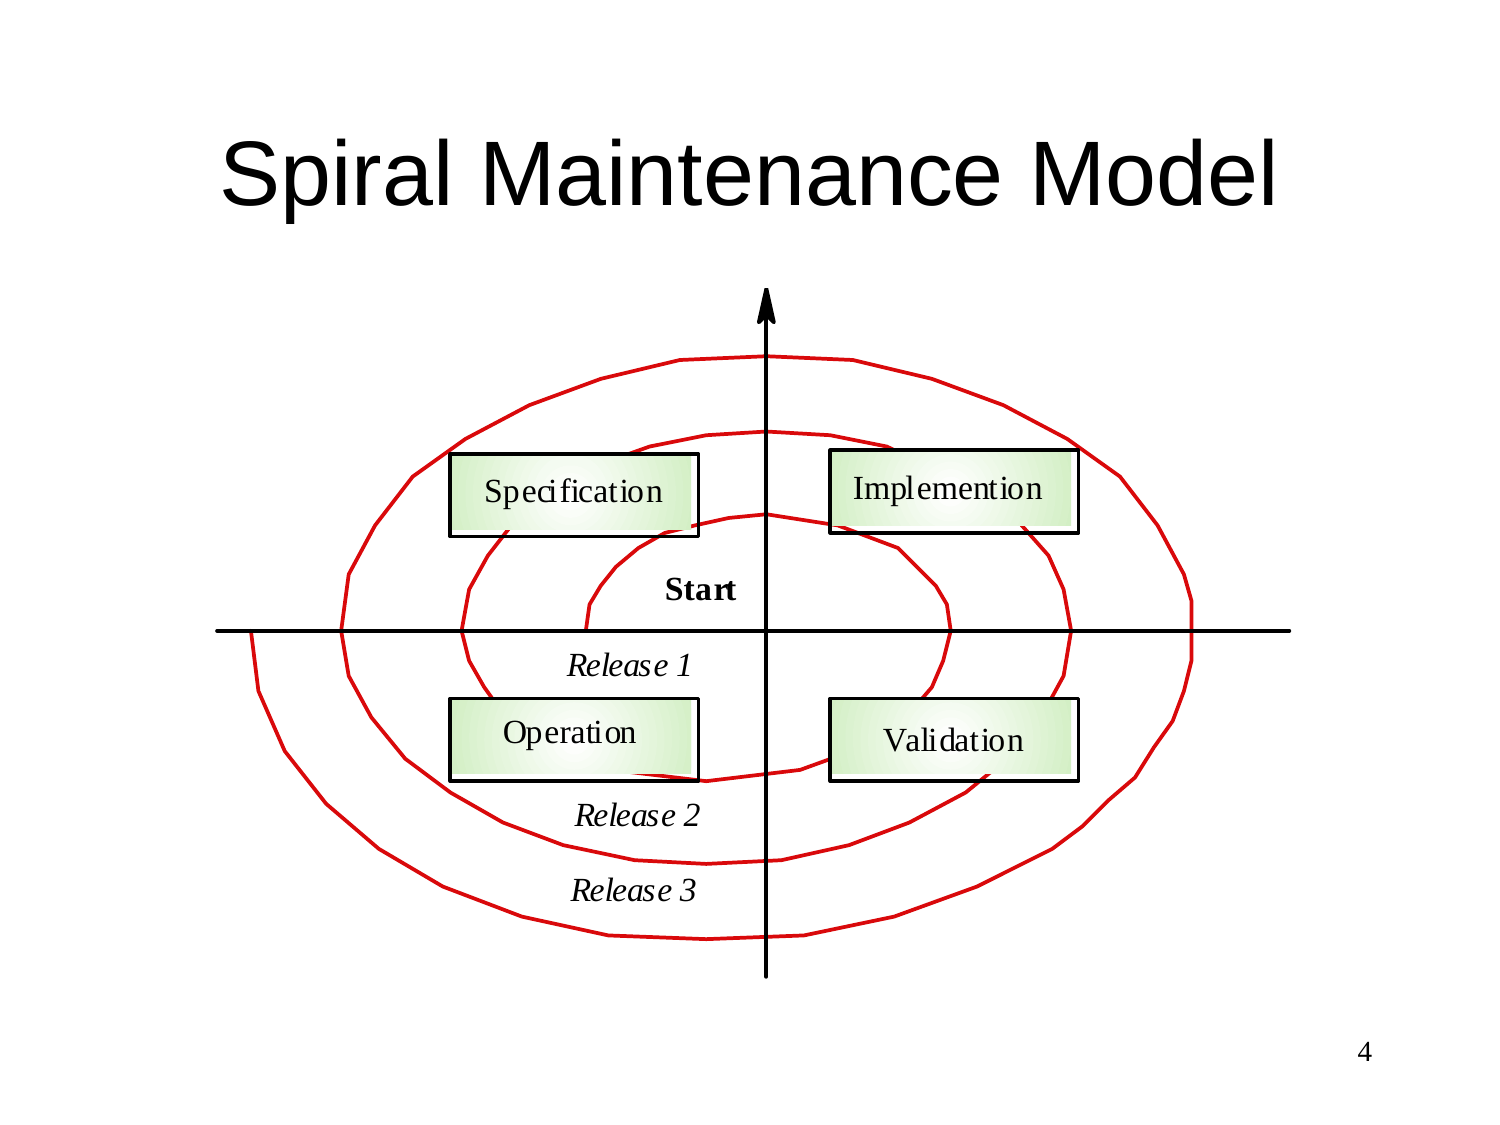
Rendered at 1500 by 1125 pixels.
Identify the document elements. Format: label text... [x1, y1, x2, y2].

slide_number 4 [1074, 1025, 1388, 1100]
picture [213, 288, 1294, 981]
title Spiral Maintenance Model [112, 75, 1388, 263]
